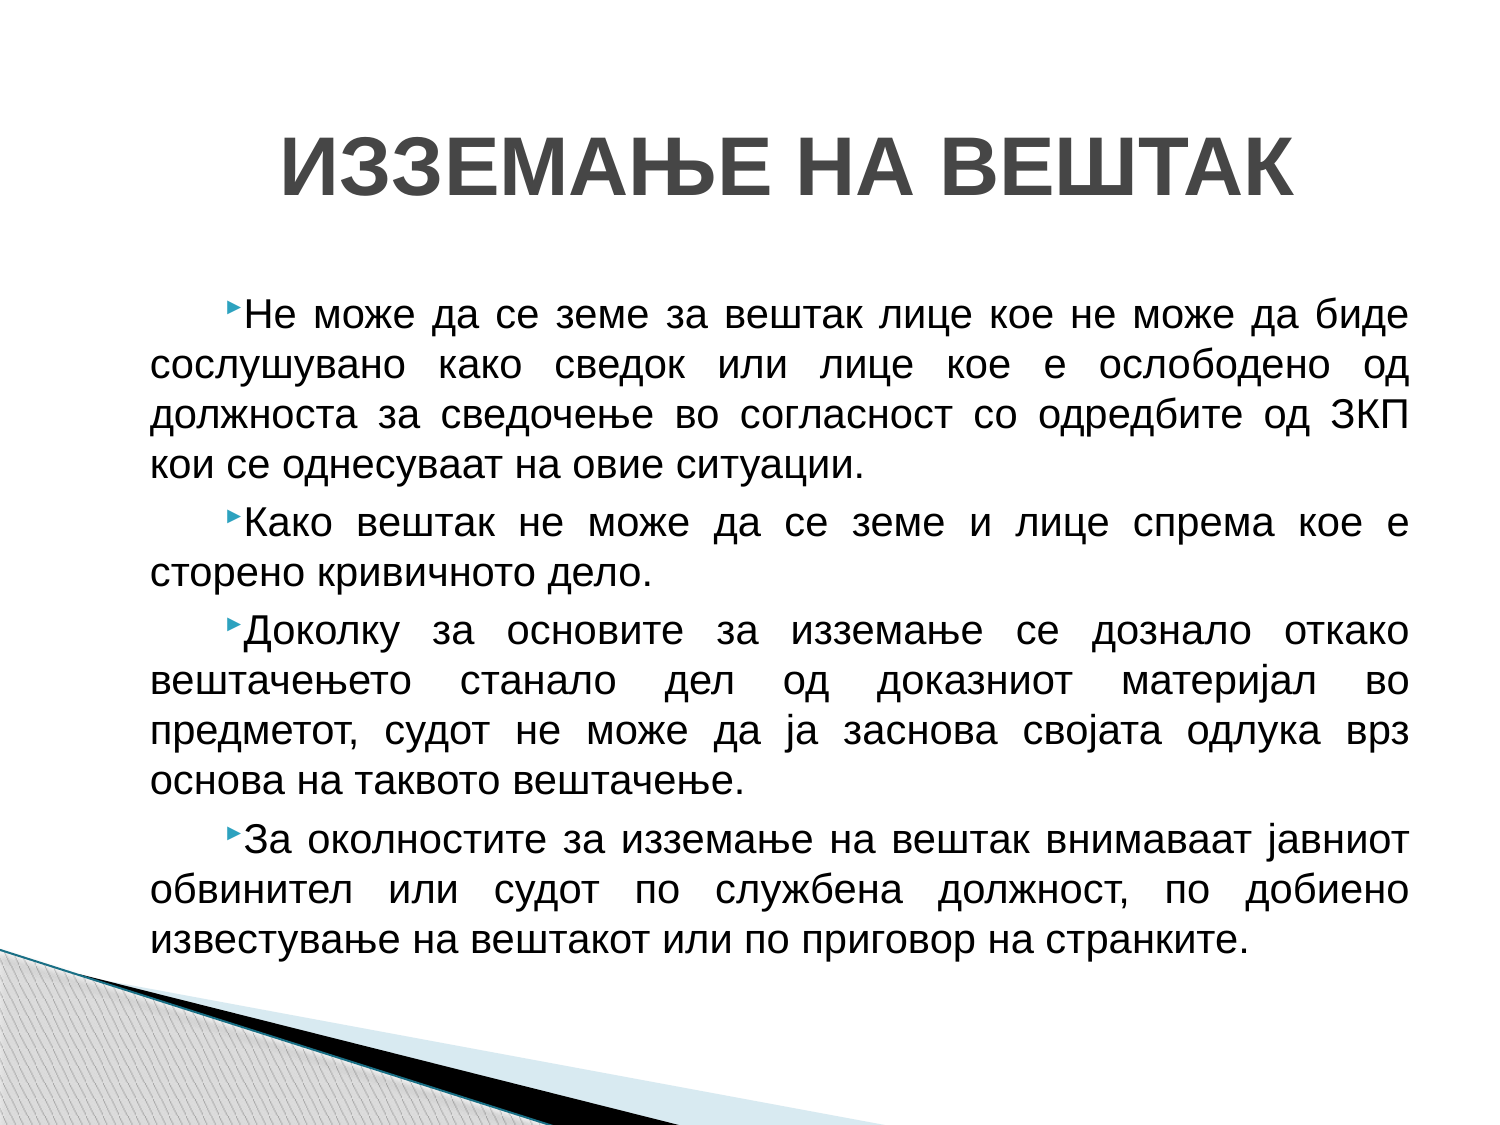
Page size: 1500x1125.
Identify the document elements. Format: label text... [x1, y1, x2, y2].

list Не може да се земе за вештак лице кое не може да биде сослушувано како сведок или лице кое е ослободено од должноста за сведочење во согласност со одредбите од ЗКП кои се однесуваат на овие ситуации. Како вештак не може да се земе и лице спрема кое е сторено кривичното дело. Доколку за основите за изземање се дознало откако вештачењето станало дел од доказниот материјал во предметот, судот не може да ја заснова својата одлука врз основа на таквото вештачење. За околностите за изземање на вештак внимаваат јавниот обвинител или судот по службена должност, по добиено известување на вештакот или по приговор на странките. [75, 279, 1425, 1012]
title ИЗЗЕМАЊЕ НА ВЕШТАК [75, 45, 1425, 279]
